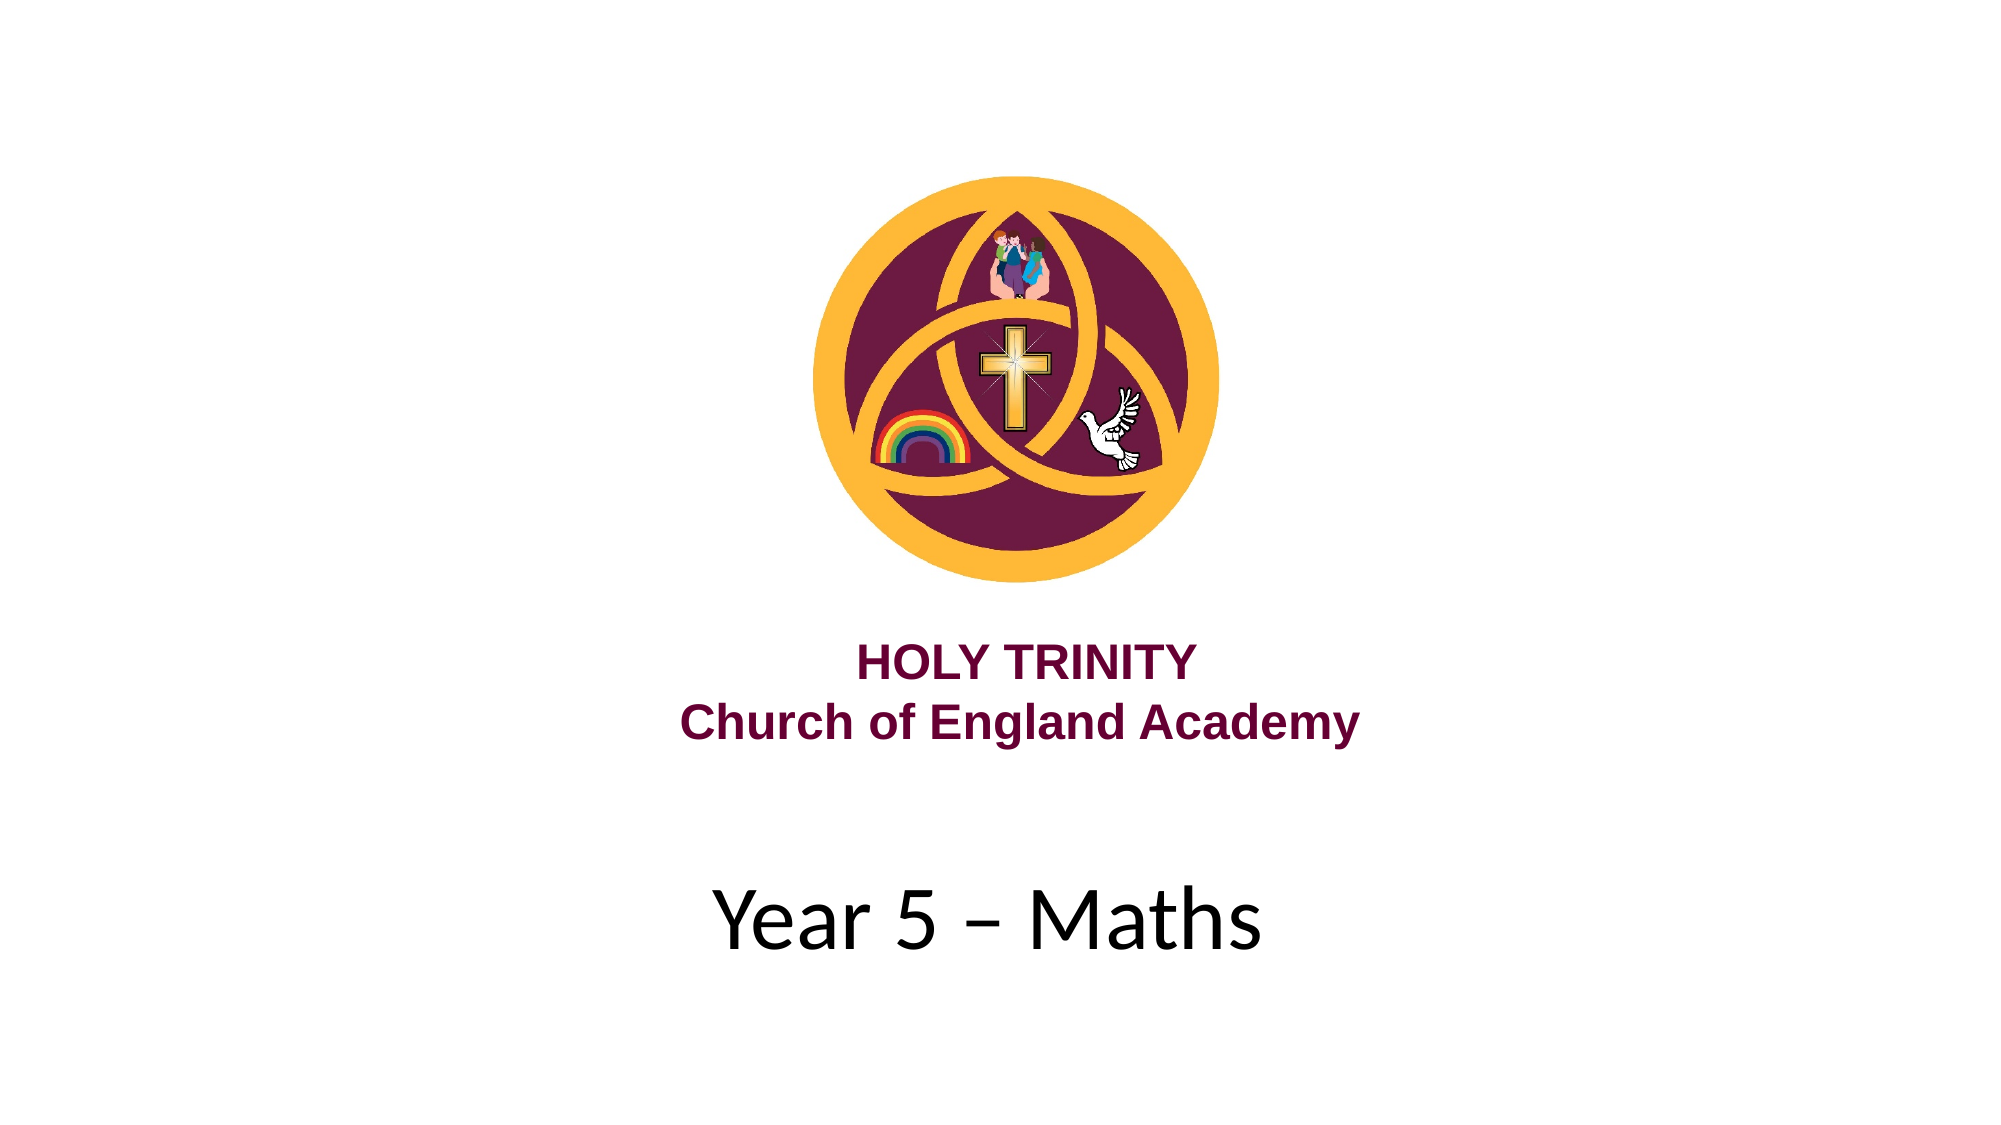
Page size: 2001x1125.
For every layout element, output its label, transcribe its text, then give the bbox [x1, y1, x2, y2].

text_box HOLY TRINITY Church of England Academy [664, 621, 1390, 757]
text_box Year 5 – Maths [222, 850, 1775, 976]
picture [810, 172, 1223, 587]
